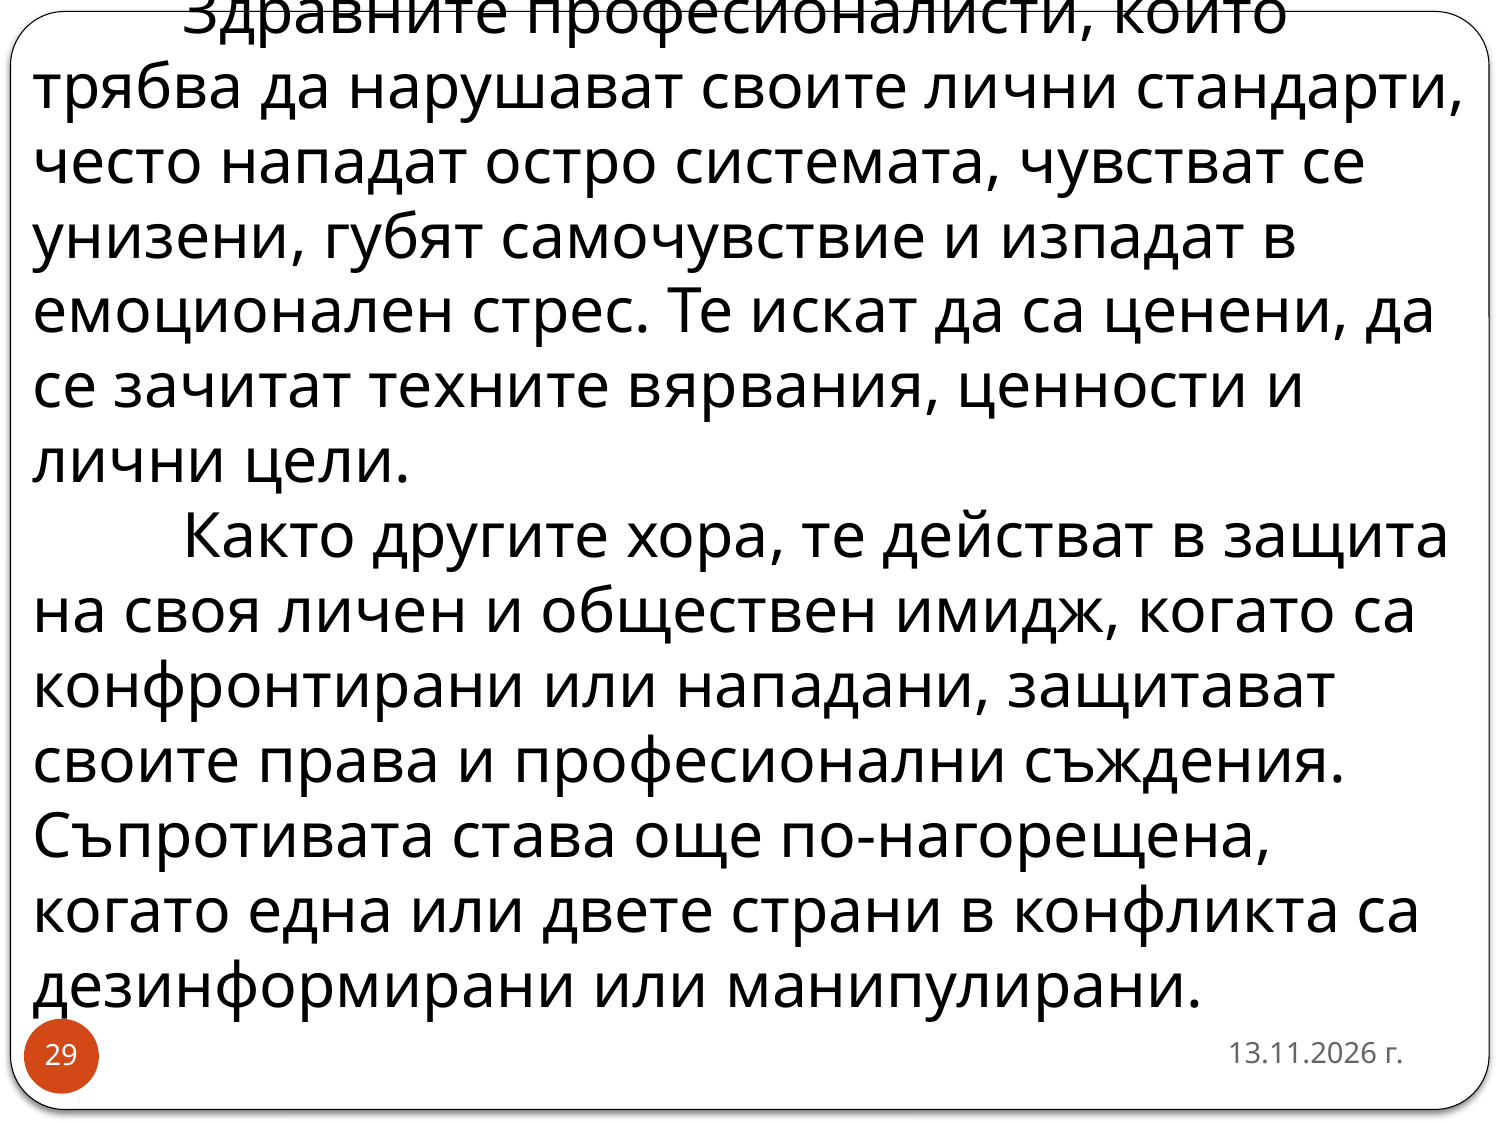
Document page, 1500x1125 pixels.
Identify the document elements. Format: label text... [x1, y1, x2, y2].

title Здравните професионалисти, които трябва да нарушават своите лични стандарти, често нападат остро системата, чувстват се унизени, губят самочувствие и изпадат в емоционален стрес. Те искат да са ценени, да се зачитат техните вярвания, ценности и лични цели. Както другите хора, те действат в защита на своя личен и обществен имидж, когато са конфронтирани или нападани, защитават своите права и професионални съждения. Съпротивата става още по-нагорещена, когато една или двете страни в конфликта са дезинформирани или манипулирани. [17, 45, 1483, 1035]
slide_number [1012, 1015, 1419, 1094]
slide_number 29 [23, 1018, 99, 1094]
